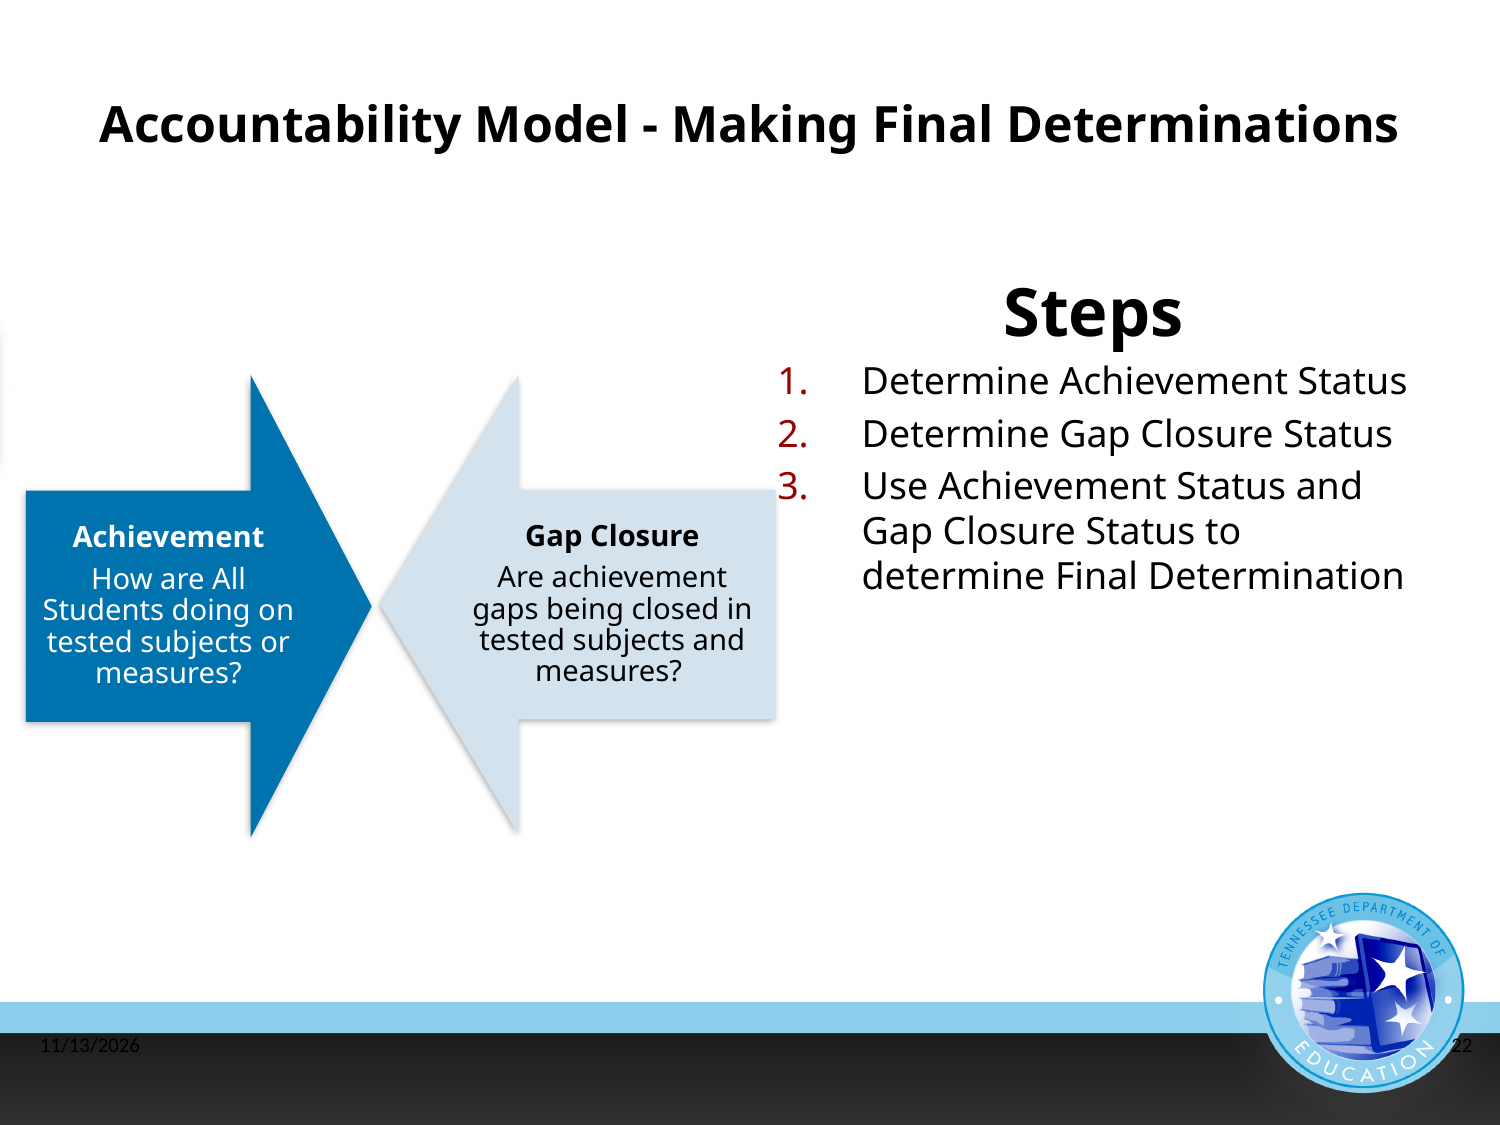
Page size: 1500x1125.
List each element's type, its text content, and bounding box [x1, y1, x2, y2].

text_box Steps Determine Achievement Status Determine Gap Closure Status Use Achievement Status and Gap Closure Status to determine Final Determination [762, 262, 1425, 1000]
picture [0, 0, 1500, 1125]
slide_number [24, 1024, 376, 1103]
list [24, 262, 751, 951]
title Accountability Model - Making Final Determinations [74, 44, 1426, 201]
slide_number 22 [1137, 1024, 1488, 1103]
